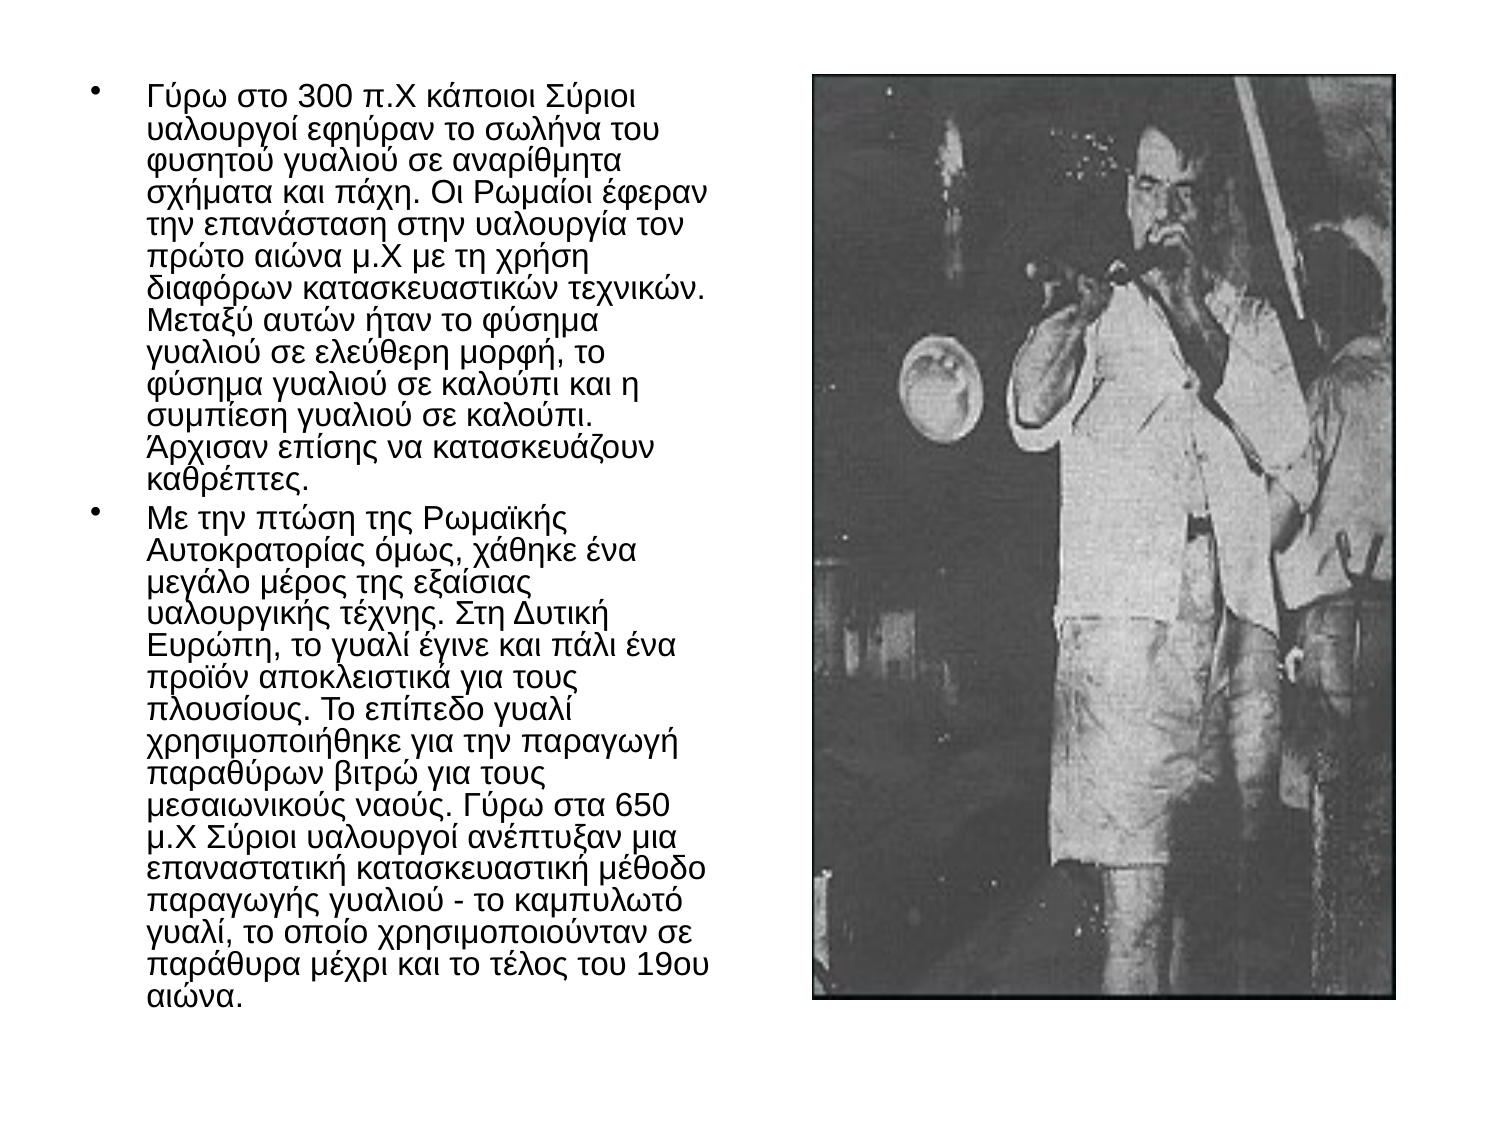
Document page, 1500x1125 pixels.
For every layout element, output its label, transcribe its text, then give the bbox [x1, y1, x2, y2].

list Γύρω στο 300 π.Χ κάποιοι Σύριοι υαλουργοί εφηύραν το σωλήνα του φυσητού γυαλιού σε αναρίθμητα σχήματα και πάχη. Οι Ρωμαίοι έφεραν την επανάσταση στην υαλουργία τον πρώτο αιώνα μ.Χ με τη χρήση διαφόρων κατασκευαστικών τεχνικών. Μεταξύ αυτών ήταν το φύσημα γυαλιού σε ελεύθερη μορφή, το φύσημα γυαλιού σε καλούπι και η συμπίεση γυαλιού σε καλούπι. Άρχισαν επίσης να κατασκευάζουν καθρέπτες. Με την πτώση της Ρωμαϊκής Αυτοκρατορίας όμως, χάθηκε ένα μεγάλο μέρος της εξαίσιας υαλουργικής τέχνης. Στη Δυτική Ευρώπη, το γυαλί έγινε και πάλι ένα προϊόν αποκλειστικά για τους πλουσίους. Το επίπεδο γυαλί χρησιμοποιήθηκε για την παραγωγή παραθύρων βιτρώ για τους μεσαιωνικούς ναούς. Γύρω στα 650 μ.Χ Σύριοι υαλουργοί ανέπτυξαν μια επαναστατική κατασκευαστική μέθοδο παραγωγής γυαλιού - το καμπυλωτό γυαλί, το οποίο χρησιμοποιούνταν σε παράθυρα μέχρι και το τέλος του 19ου αιώνα. [74, 74, 738, 1006]
picture [812, 74, 1396, 1001]
